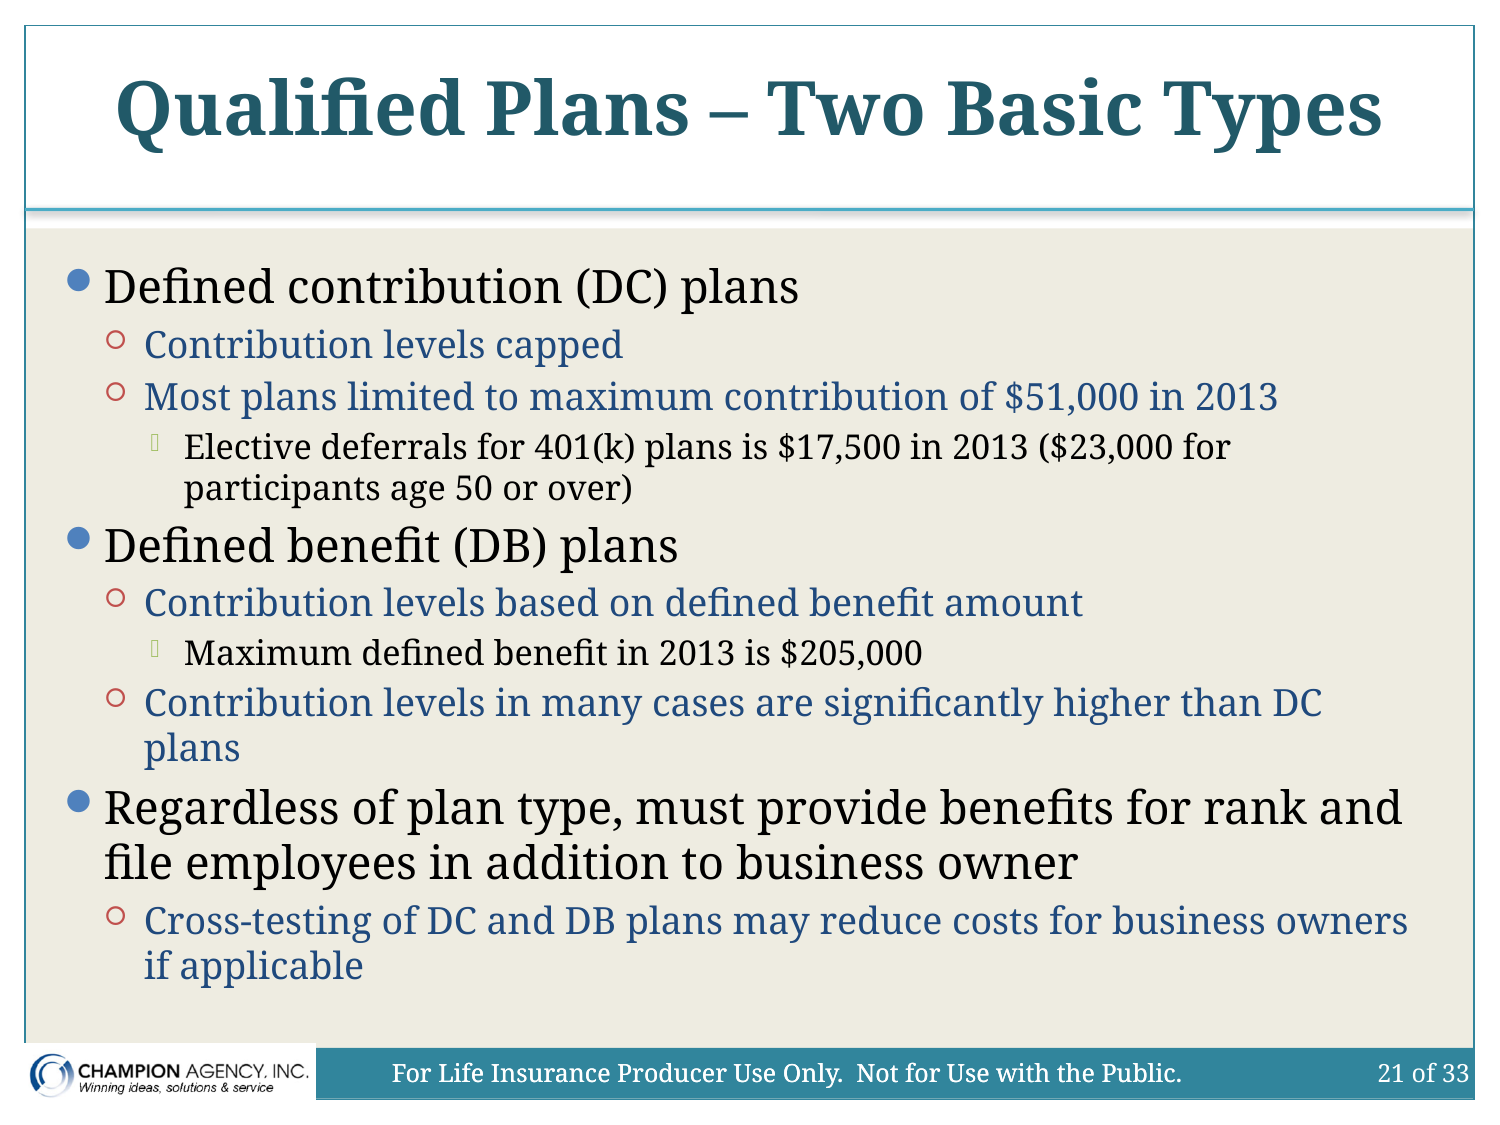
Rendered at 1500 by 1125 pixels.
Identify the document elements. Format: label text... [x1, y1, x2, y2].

title Qualified Plans – Two Basic Types [49, 33, 1450, 200]
list Defined contribution (DC) plans Contribution levels capped Most plans limited to maximum contribution of $51,000 in 2013 Elective deferrals for 401(k) plans is $17,500 in 2013 ($23,000 for participants age 50 or over) Defined benefit (DB) plans Contribution levels based on defined benefit amount Maximum defined benefit in 2013 is $205,000 Contribution levels in many cases are significantly higher than DC plans Regardless of plan type, must provide benefits for rank and file employees in addition to business owner Cross-testing of DC and DB plans may reduce costs for business owners if applicable [49, 250, 1445, 1001]
picture [24, 1043, 316, 1103]
